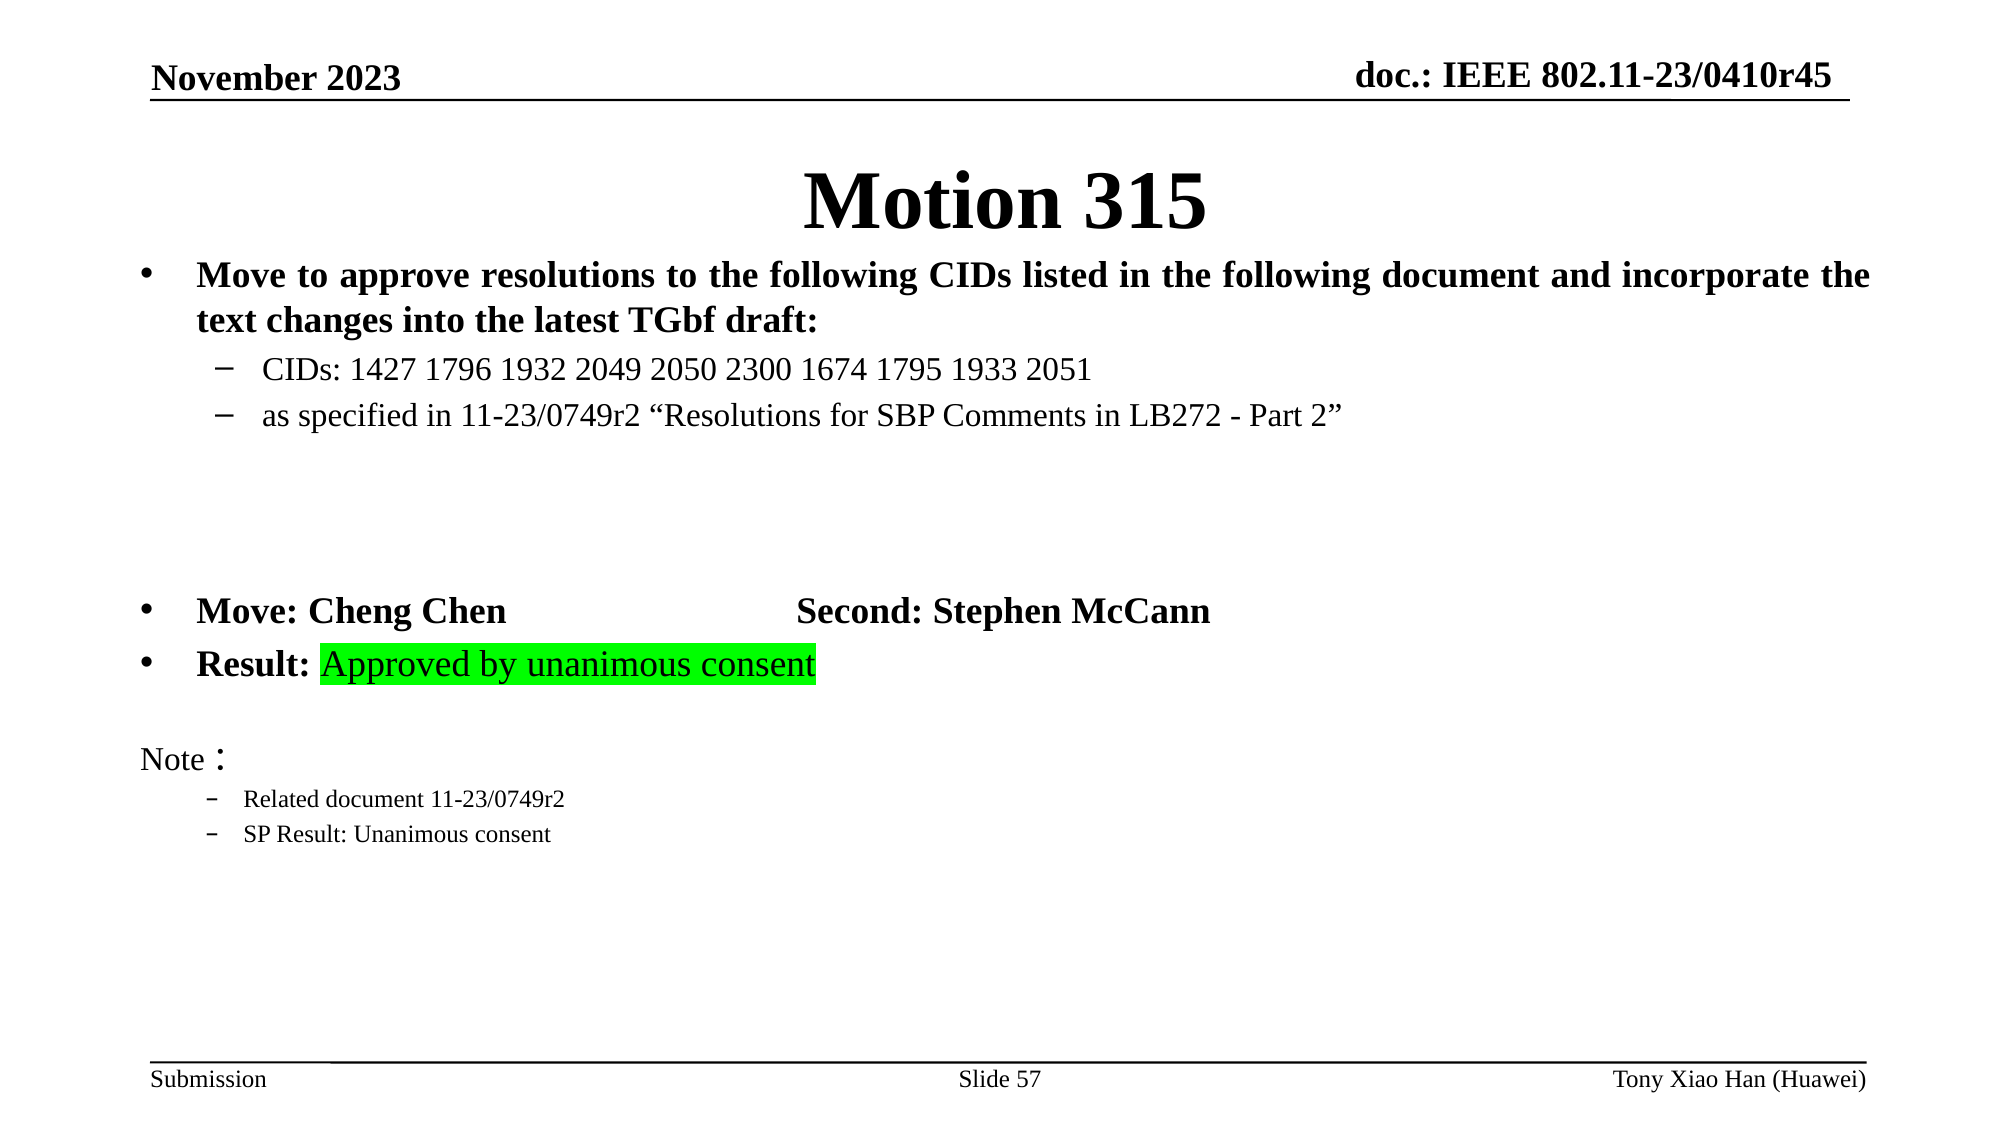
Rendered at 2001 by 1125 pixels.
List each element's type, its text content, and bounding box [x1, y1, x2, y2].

text_box Motion 315 [368, 137, 1644, 212]
text_box Move to approve resolutions to the following CIDs listed in the following document and incorporate the text changes into the latest TGbf draft: CIDs: 1427 1796 1932 2049 2050 2300 1674 1795 1933 2051 as specified in 11-23/0749r2 “Resolutions for SBP Comments in LB272 - Part 2” Move: Cheng Chen Second: Stephen McCann Result: Approved by unanimous consent Note： Related document 11-23/0749r2 SP Result: Unanimous consent [125, 212, 1888, 900]
